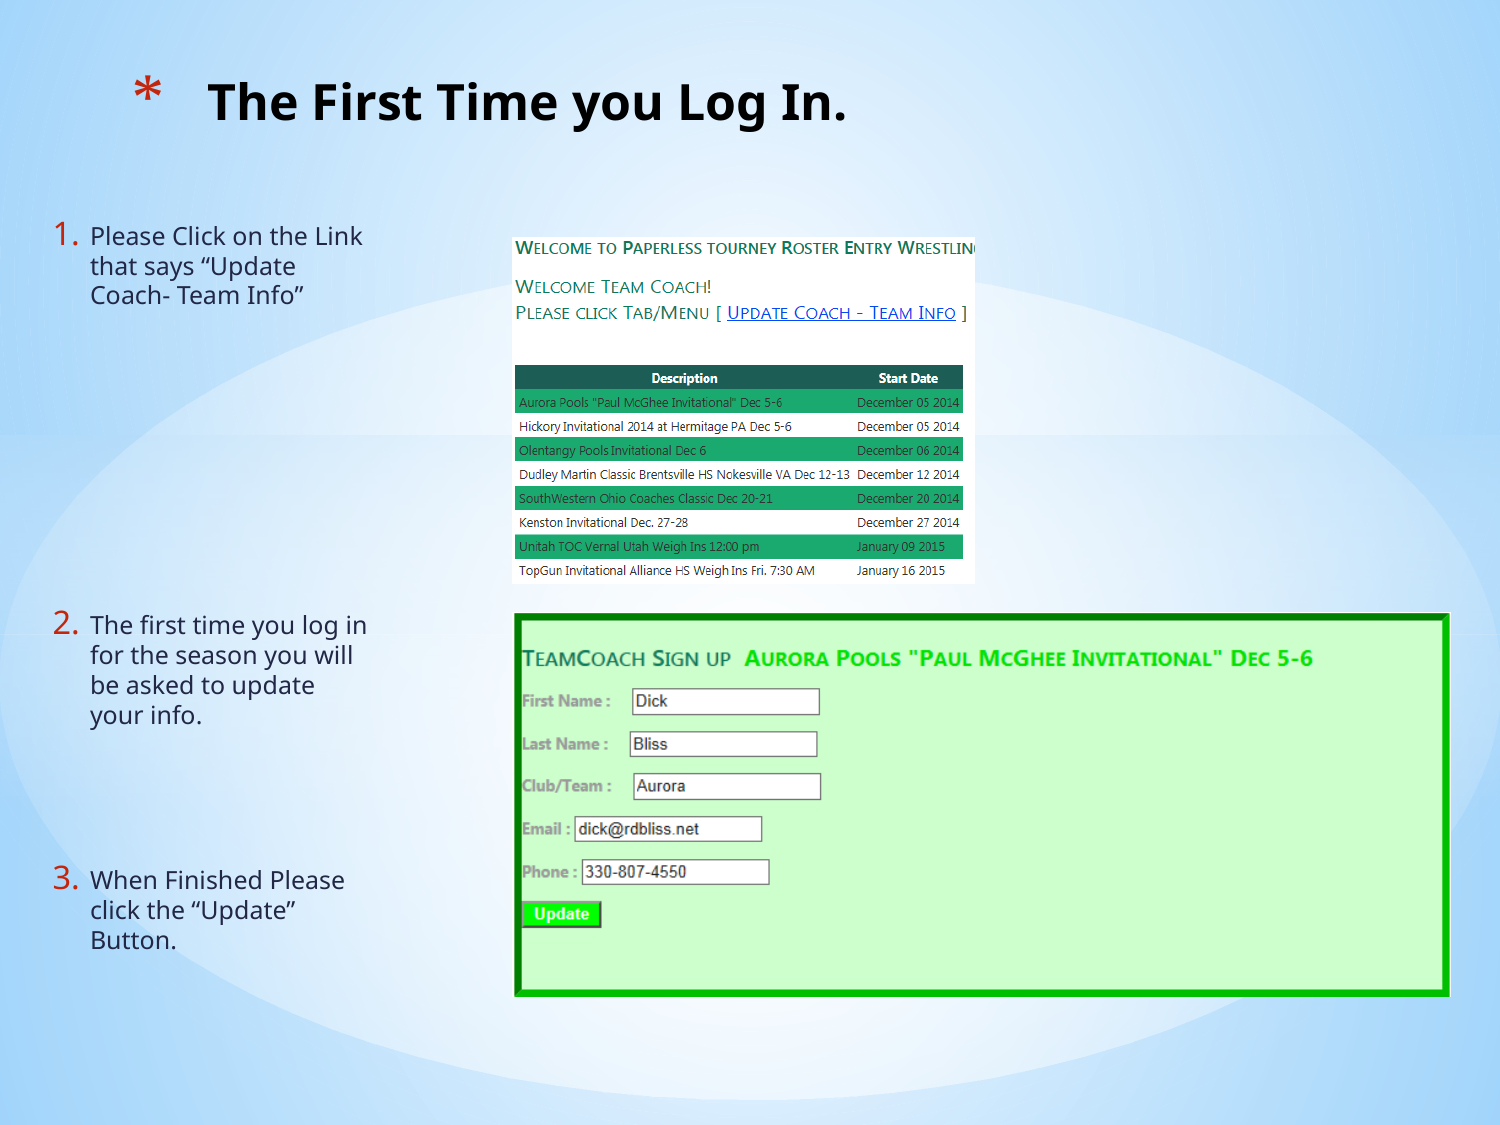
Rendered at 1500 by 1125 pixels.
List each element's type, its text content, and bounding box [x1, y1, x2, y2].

title The First Time you Log In. [87, 62, 1400, 188]
picture [512, 237, 976, 585]
subtitle Please Click on the Link that says “Update Coach- Team Info” The first time you log in for the season you will be asked to update your info. When Finished Please click the “Update” Button. [37, 212, 388, 1038]
picture [512, 612, 1451, 997]
